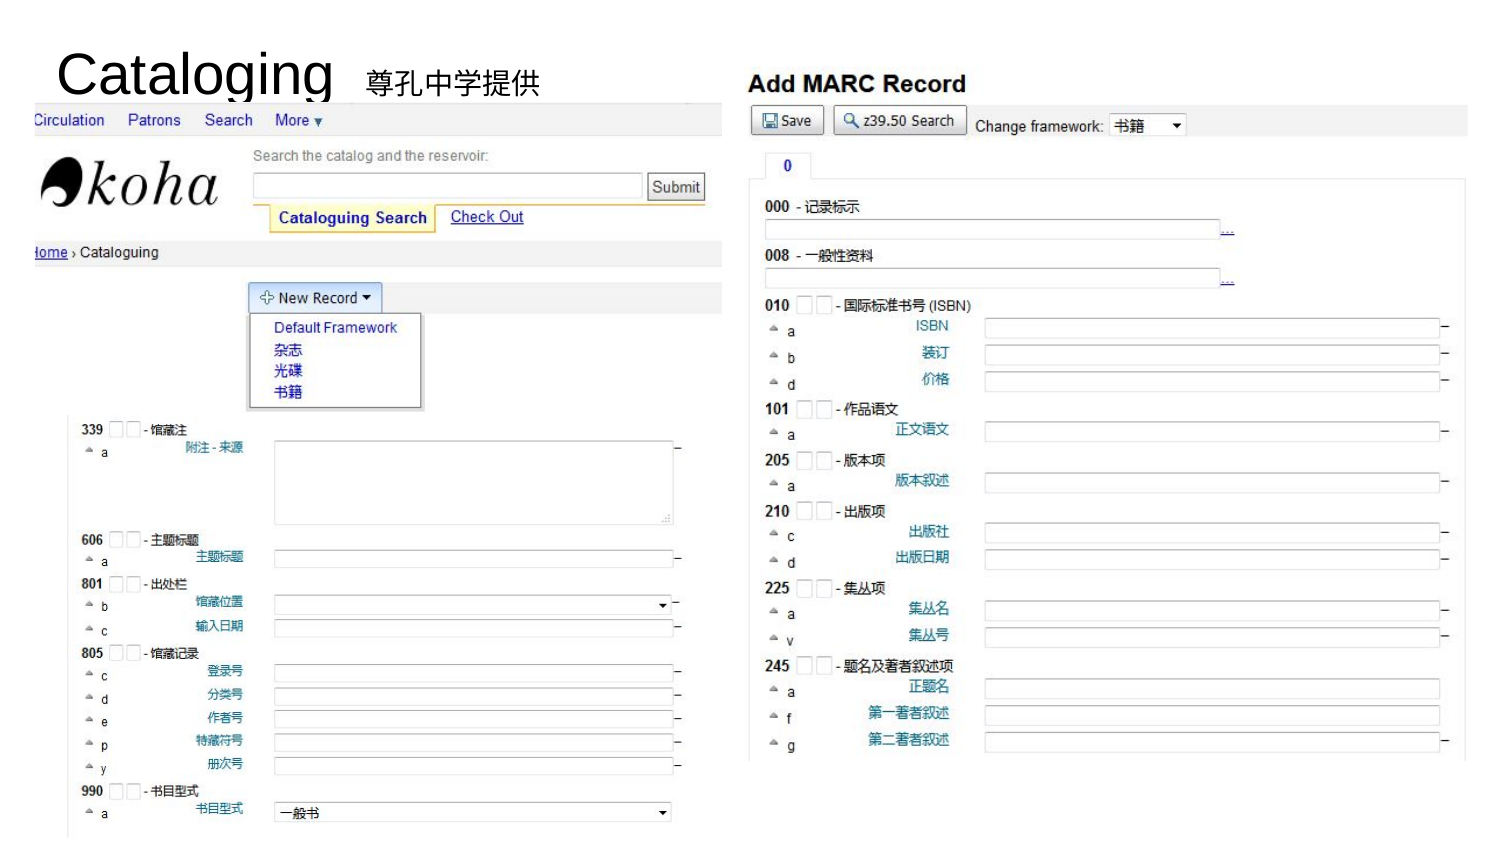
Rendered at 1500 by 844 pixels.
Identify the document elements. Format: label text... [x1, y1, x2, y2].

title Cataloging 尊孔中学提供 [41, 21, 568, 100]
picture [34, 101, 723, 838]
picture [744, 48, 1468, 761]
